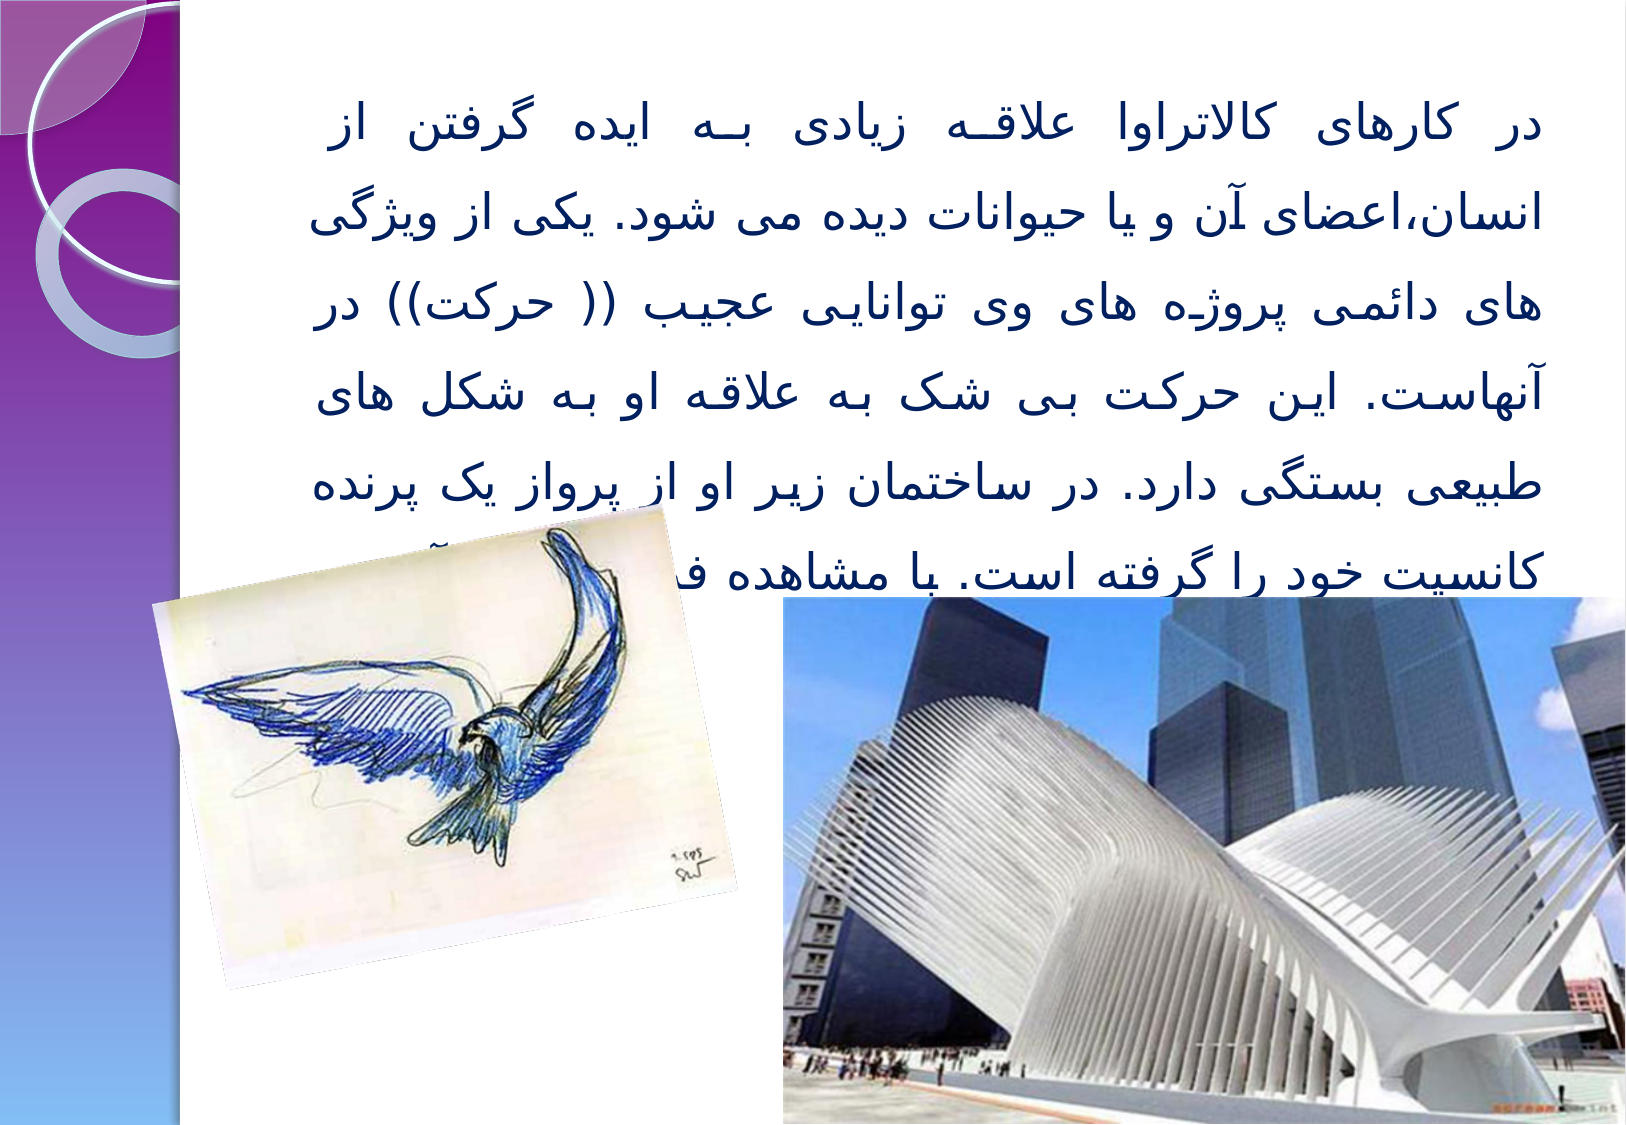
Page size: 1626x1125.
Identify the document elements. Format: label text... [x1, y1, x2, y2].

picture [150, 503, 739, 992]
picture [782, 597, 1625, 1124]
list در کارهای کالاتراوا علاقه زیادی به ایده گرفتن از انسان،اعضای آن و یا حیوانات دیده می شود. یکی از ویژگی های دائمی پروژه های وی توانایی عجیب (( حرکت)) در آنهاست. این حرکت بی شک به علاقه او به شکل های طبیعی بستگی دارد. در ساختمان زیر او از پرواز یک پرنده کانسپت خود را گرفته است. با مشاهده فرم فوقانی آن می توانید متوجه این موضوع بشوید. [292, 52, 1575, 859]
